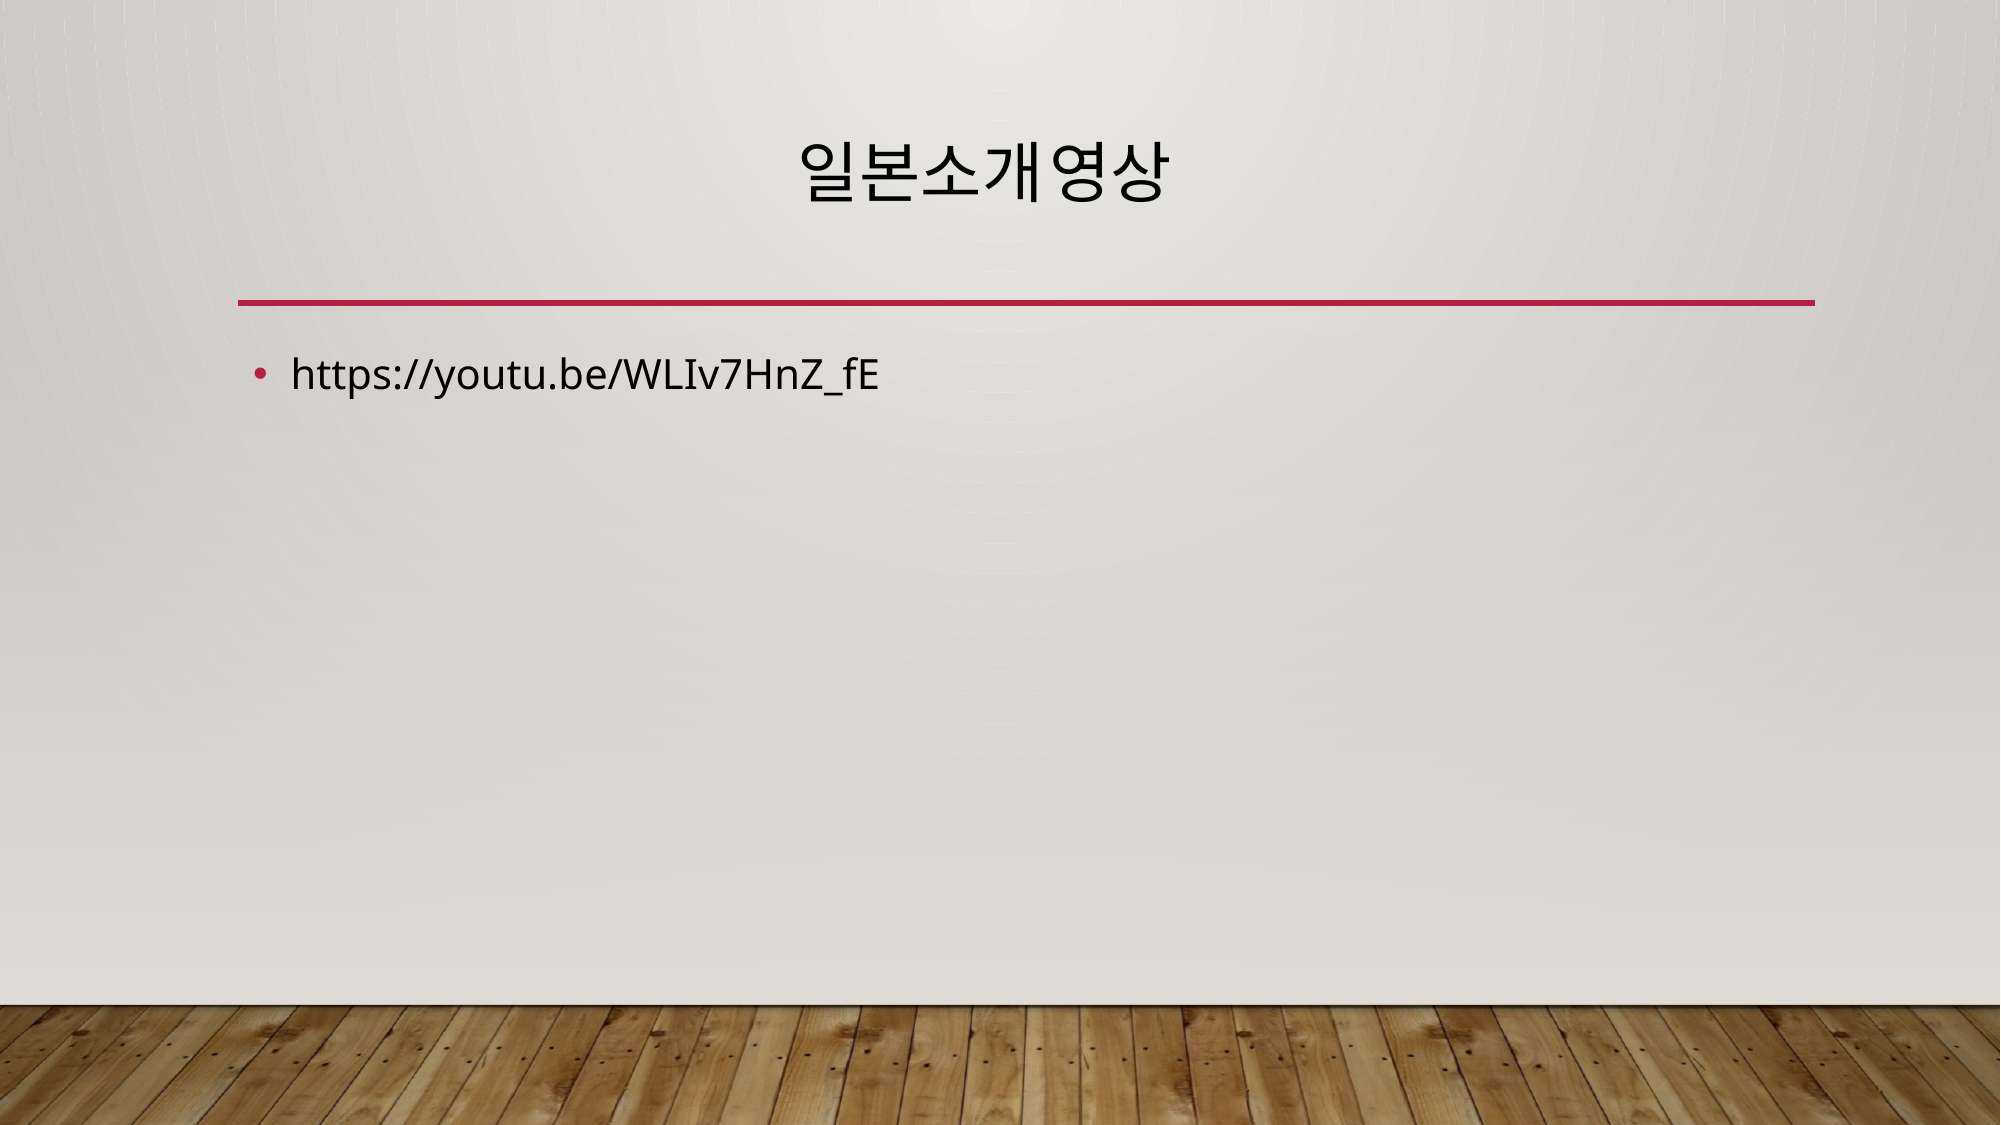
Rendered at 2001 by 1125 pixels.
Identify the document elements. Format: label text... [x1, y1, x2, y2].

list https://youtu.be/WLIv7HnZ_fE [238, 330, 1814, 897]
picture [0, 1005, 2000, 1125]
title 일본소개영상 [782, 131, 1219, 305]
